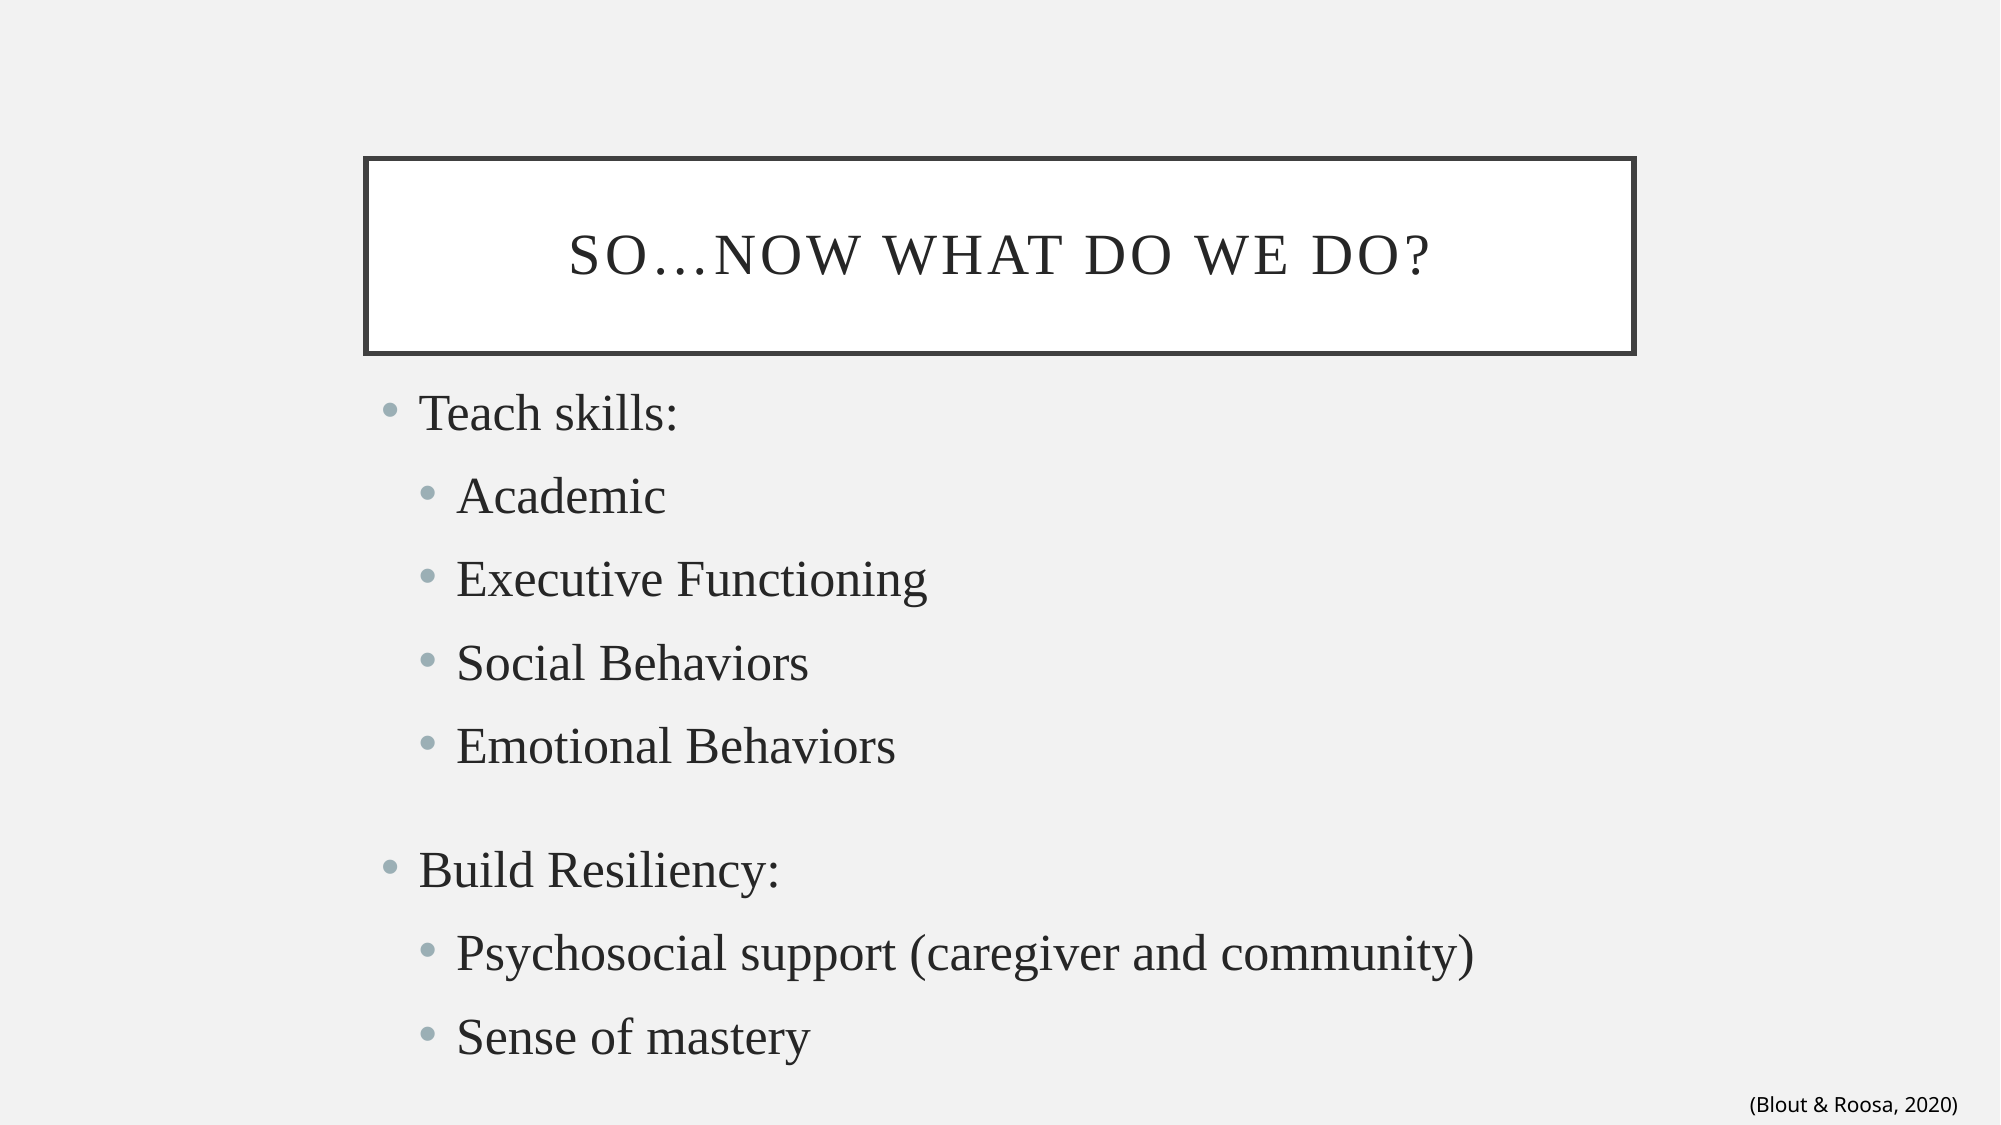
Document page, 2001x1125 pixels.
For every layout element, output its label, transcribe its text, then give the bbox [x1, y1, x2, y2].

list Teach skills: Academic Executive Functioning Social Behaviors Emotional Behaviors Build Resiliency: Psychosocial support (caregiver and community) Sense of mastery [366, 370, 1788, 1125]
text_box (Blout & Roosa, 2020) [1735, 1084, 1974, 1125]
title So…Now What Do We Do? [363, 156, 1637, 356]
